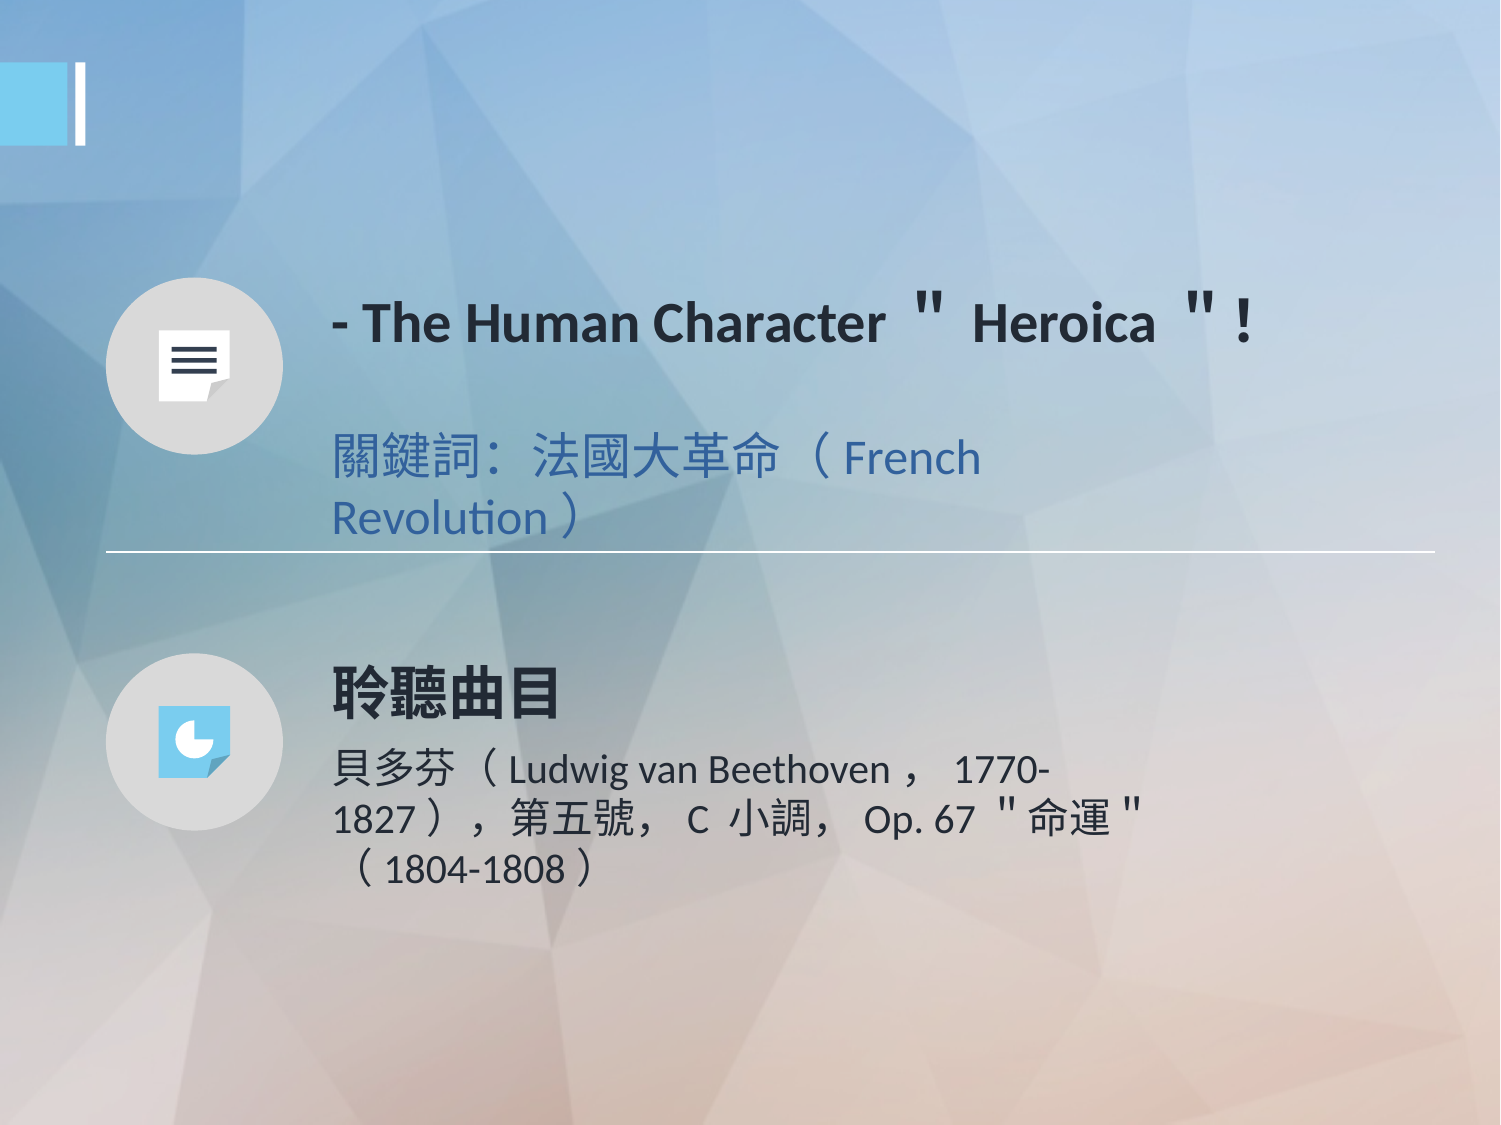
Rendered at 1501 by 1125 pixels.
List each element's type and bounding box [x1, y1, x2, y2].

text_box [0, 62, 86, 146]
text_box [0, 0, 1501, 1125]
text_box [105, 276, 1436, 851]
